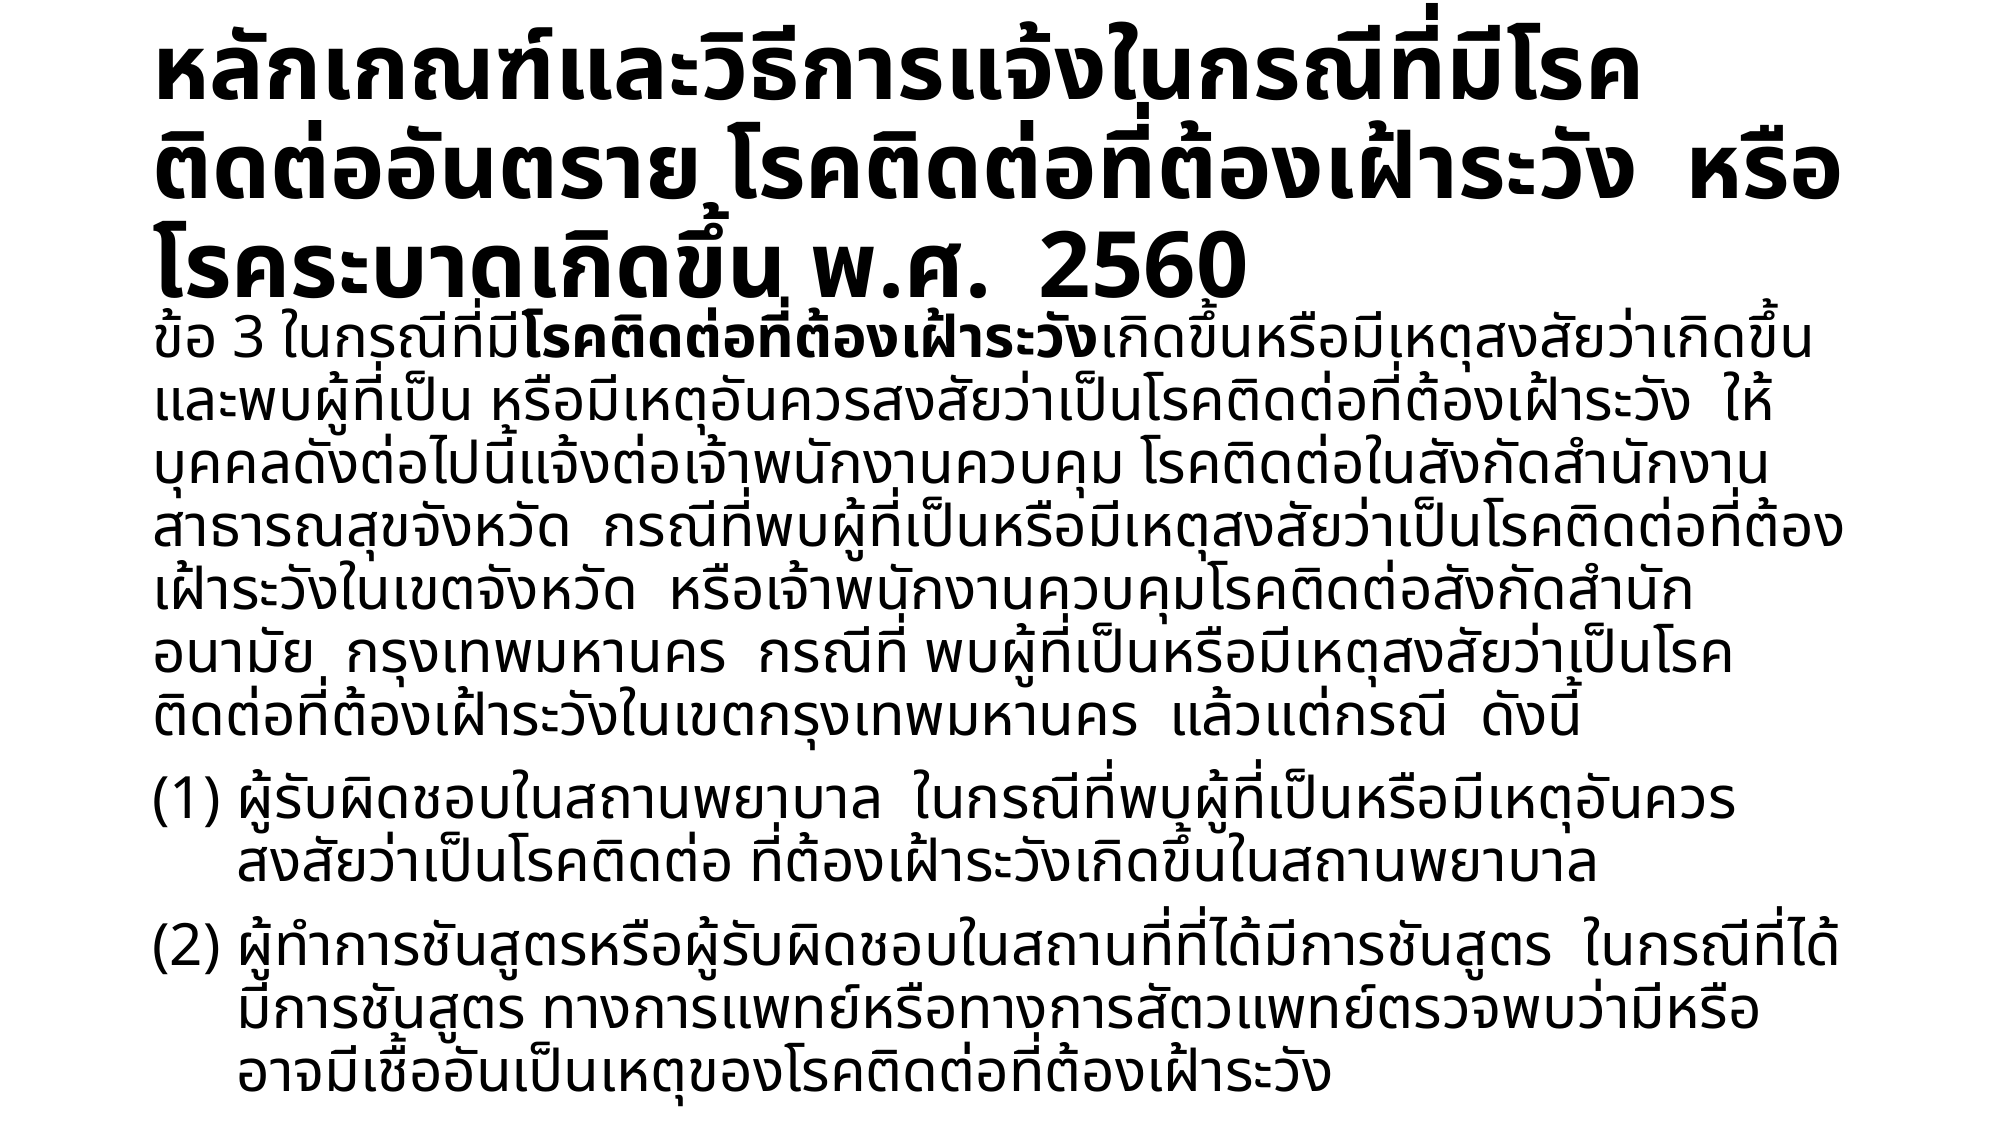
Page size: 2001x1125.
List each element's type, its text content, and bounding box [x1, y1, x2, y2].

list ข้อ 3 ในกรณีที่มีโรคติดต่อที่ต้องเฝ้าระวังเกิดขึ้นหรือมีเหตุสงสัยว่าเกิดขึ้น และพบผู้ที่เป็น หรือมีเหตุอันควรสงสัยว่าเป็นโรคติดต่อที่ต้องเฝ้าระวัง ให้บุคคลดังต่อไปนี้แจ้งต่อเจ้าพนักงานควบคุม โรคติดต่อในสังกัดสํานักงานสาธารณสุขจังหวัด กรณีที่พบผู้ที่เป็นหรือมีเหตุสงสัยว่าเป็นโรคติดต่อที่ต้อง เฝ้าระวังในเขตจังหวัด หรือเจ้าพนักงานควบคุมโรคติดต่อสังกัดสํานักอนามัย กรุงเทพมหานคร กรณีที่ พบผู้ที่เป็นหรือมีเหตุสงสัยว่าเป็นโรคติดต่อที่ต้องเฝ้าระวังในเขตกรุงเทพมหานคร แล้วแต่กรณี ดังนี้ ผู้รับผิดชอบในสถานพยาบาล ในกรณีที่พบผู้ที่เป็นหรือมีเหตุอันควรสงสัยว่าเป็นโรคติดต่อ ที่ต้องเฝ้าระวังเกิดขึ้นในสถานพยาบาล ผู้ทําการชันสูตรหรือผู้รับผิดชอบในสถานที่ที่ได้มีการชันสูตร ในกรณีที่ได้มีการชันสูตร ทางการแพทย์หรือทางการสัตวแพทย์ตรวจพบว่ามีหรืออาจมีเชื้ออันเป็นเหตุของโรคติดต่อที่ต้องเฝ้าระวัง [137, 299, 1863, 1014]
title หลักเกณฑ์และวิธีการแจ้งในกรณีที่มีโรคติดต่ออันตราย โรคติดต่อที่ต้องเฝ้าระวัง หรือโรคระบาดเกิดขึ้น พ.ศ. 2560 [137, 59, 1863, 278]
